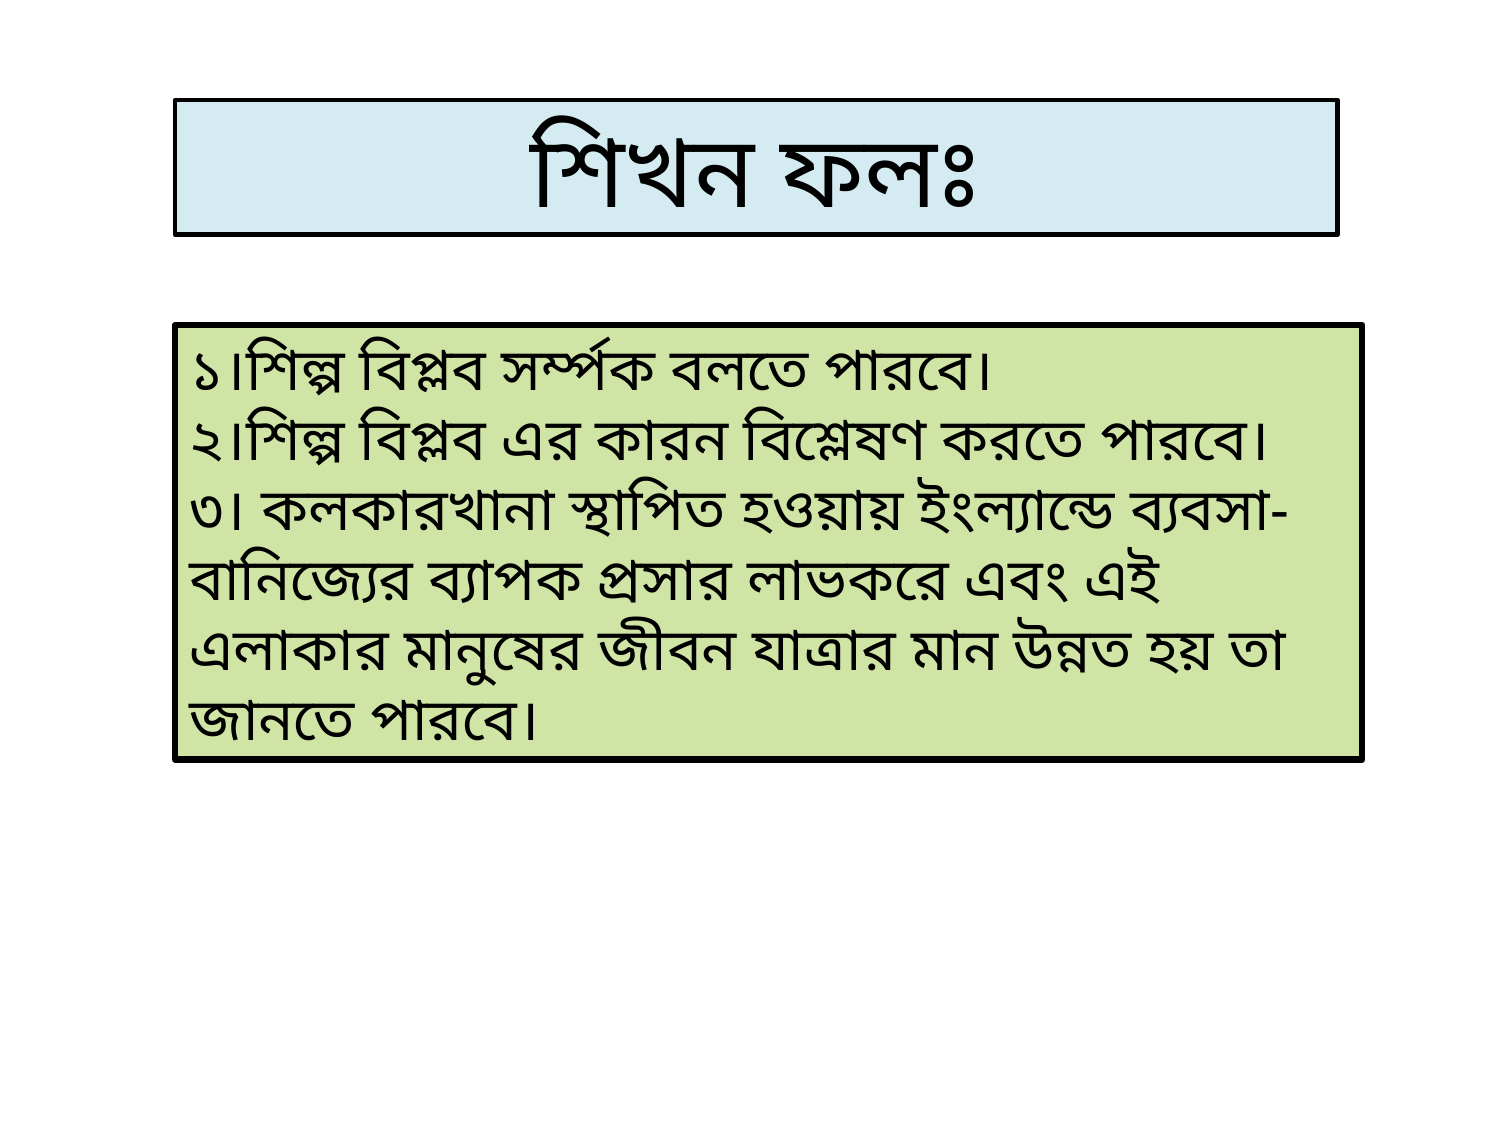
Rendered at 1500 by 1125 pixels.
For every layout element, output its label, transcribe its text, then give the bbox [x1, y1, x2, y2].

text_box ১।শিল্প বিপ্লব সর্ম্পক বলতে পারবে। ২।শিল্প বিপ্লব এর কারন বিশ্লেষণ করতে পারবে। ৩। কলকারখানা স্থাপিত হওয়ায় ইংল্যান্ডে ব্যবসা-বানিজ্যের ব্যাপক প্রসার লাভকরে এবং এই এলাকার মানুষের জীবন যাত্রার মান উন্নত হয় তা জানতে পারবে। [174, 324, 1363, 760]
text_box শিখন ফলঃ [174, 99, 1338, 235]
